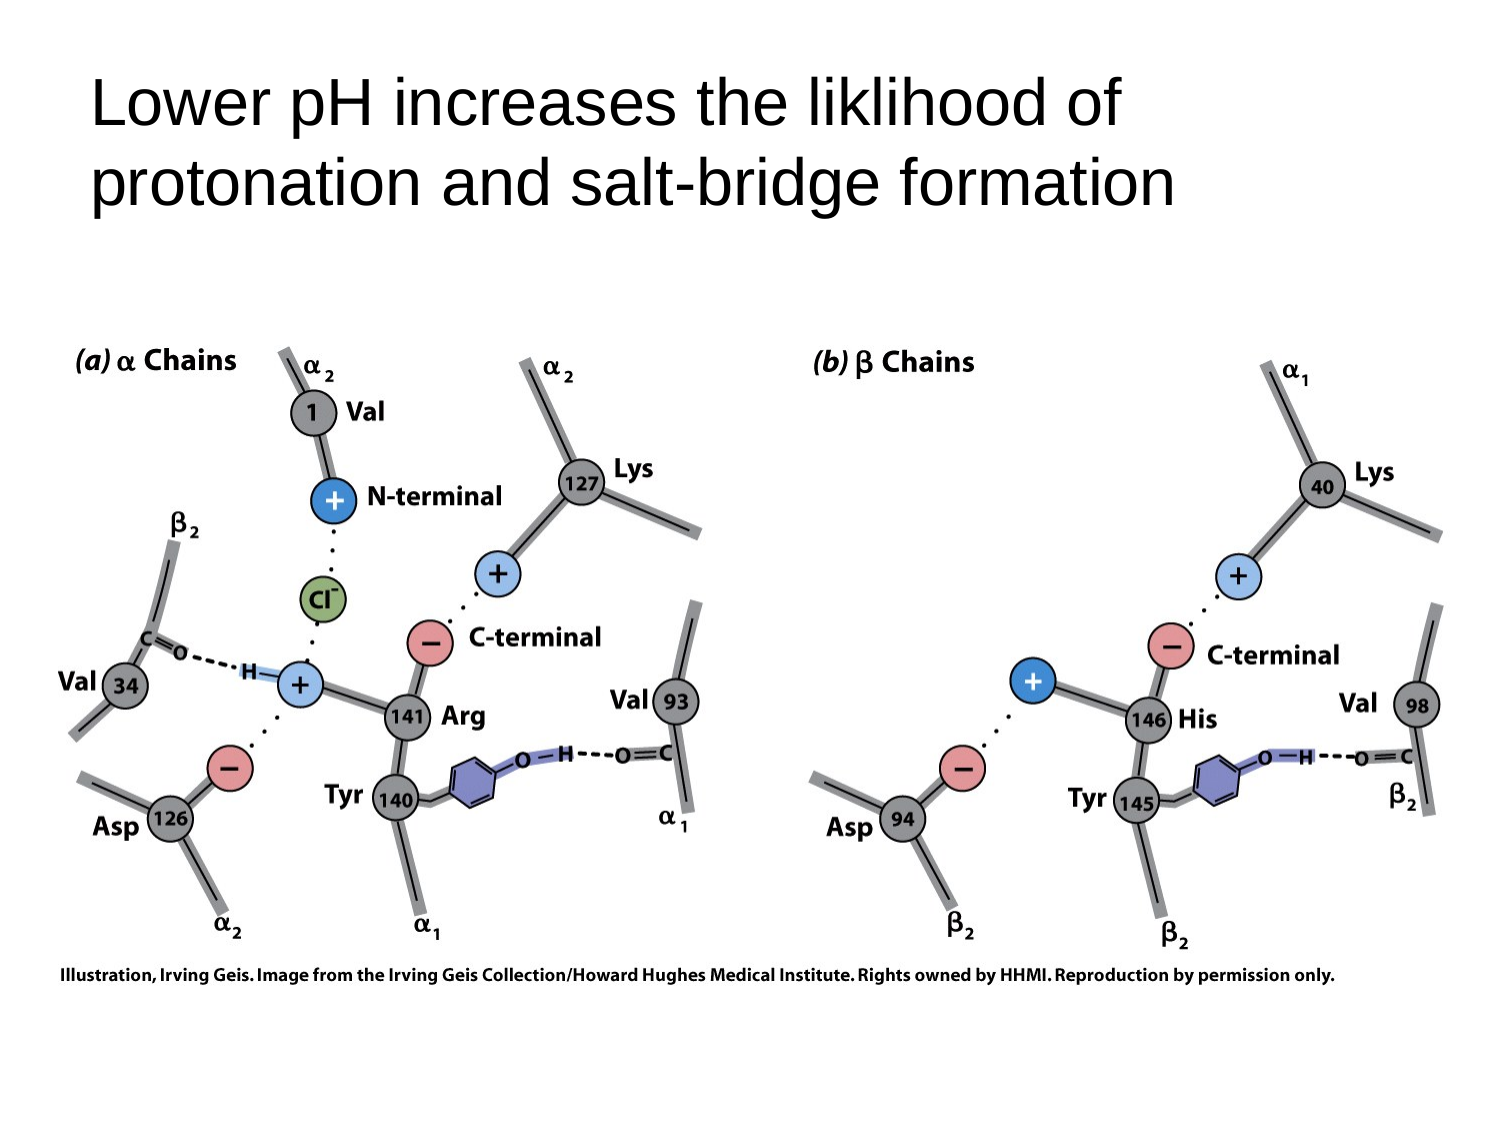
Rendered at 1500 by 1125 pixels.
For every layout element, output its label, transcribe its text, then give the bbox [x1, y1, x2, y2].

picture [49, 337, 1450, 989]
title Lower pH increases the liklihood of protonation and salt-bridge formation [75, 45, 1425, 233]
